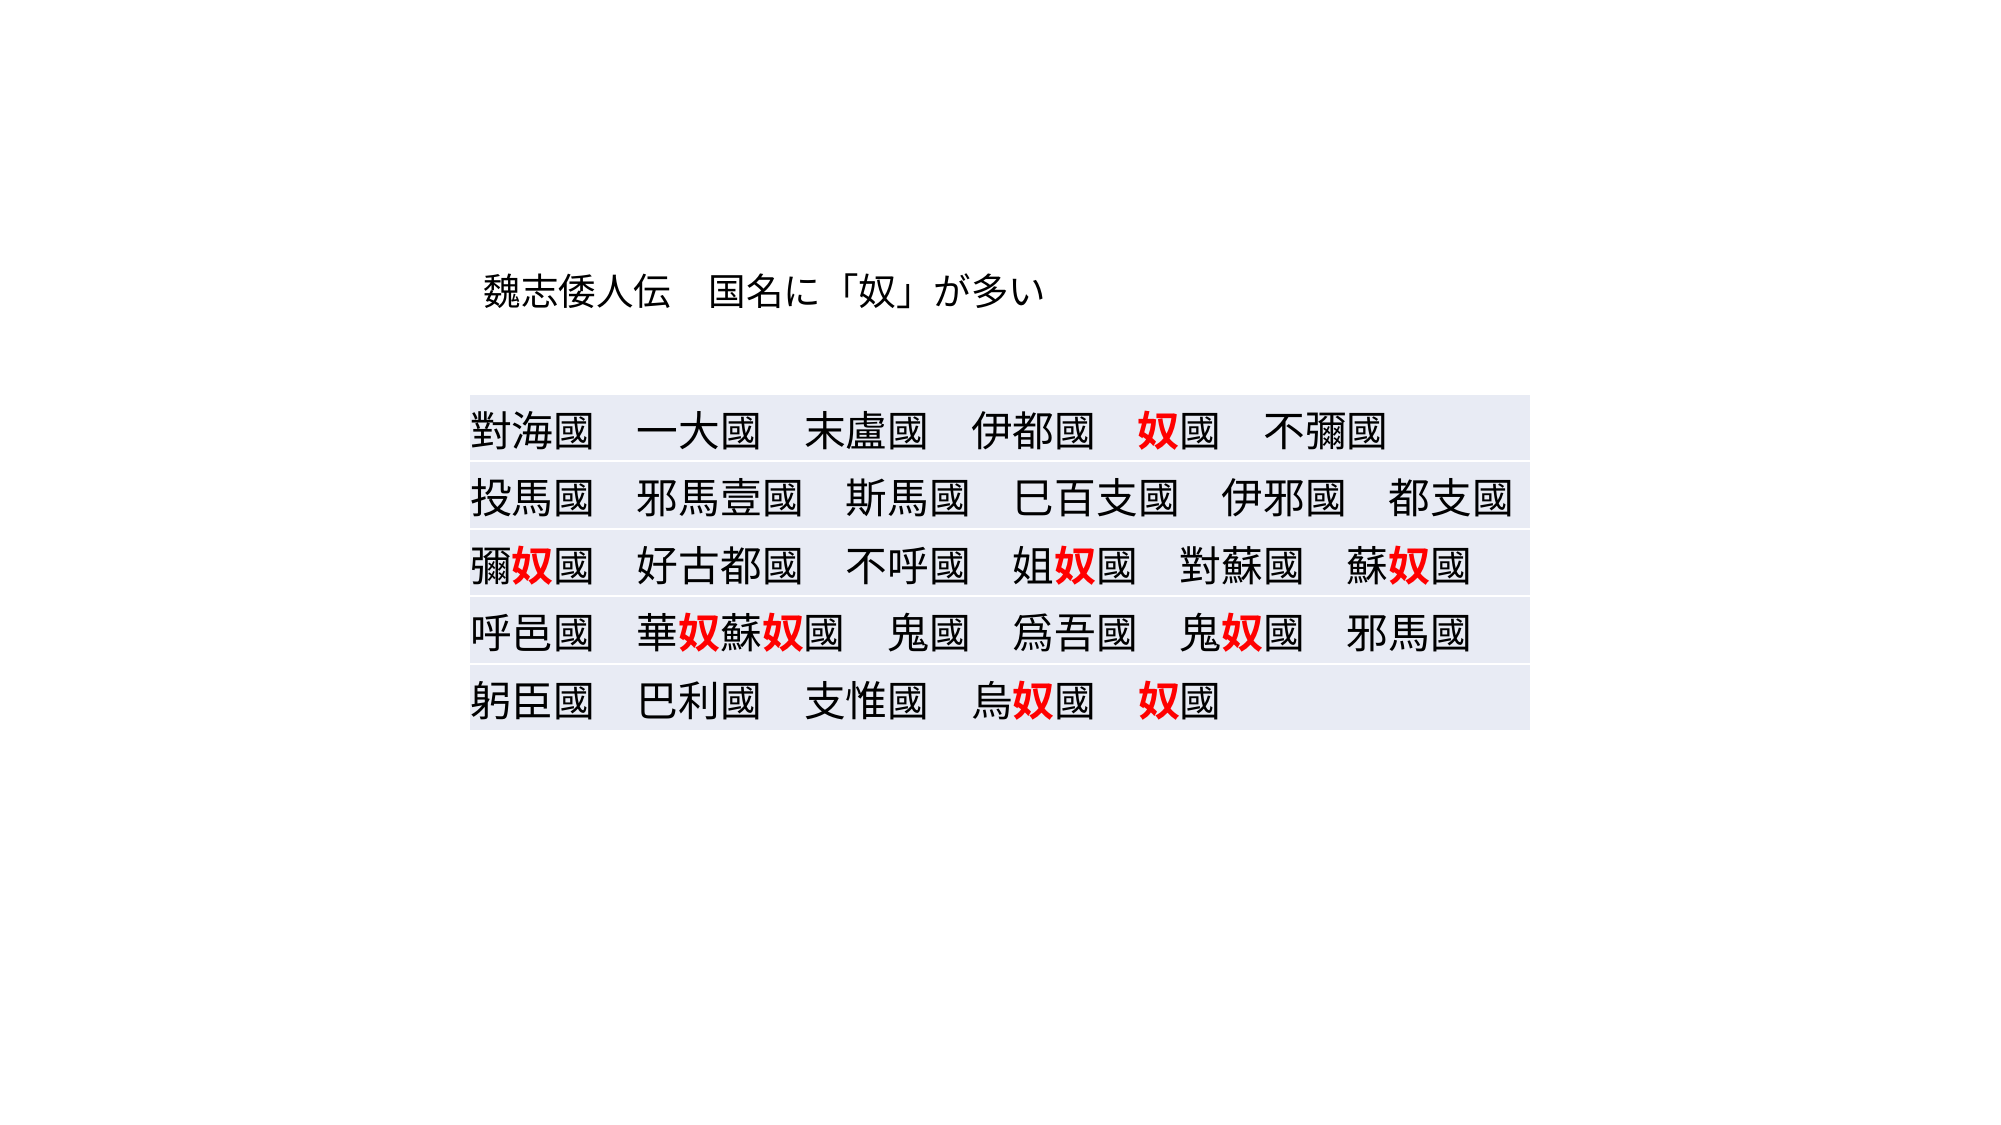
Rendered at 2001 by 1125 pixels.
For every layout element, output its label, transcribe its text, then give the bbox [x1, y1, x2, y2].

table_cell 彌奴國 好古都國 不呼國 姐奴國 對蘇國 蘇奴國 [470, 530, 1530, 595]
table_header 對海國 一大國 末盧國 伊都國 奴國 不彌國 [470, 395, 1530, 460]
table_cell 投馬國 邪馬壹國 斯馬國 巳百支國 伊邪國 都支國 [470, 462, 1530, 528]
text_box 魏志倭人伝 国名に「奴」が多い [468, 261, 1532, 321]
table_cell 躬臣國 巴利國 支惟國 烏奴國 奴國 [470, 665, 1530, 730]
table_cell 呼邑國 華奴蘇奴國 鬼國 爲吾國 鬼奴國 邪馬國 [470, 597, 1530, 663]
